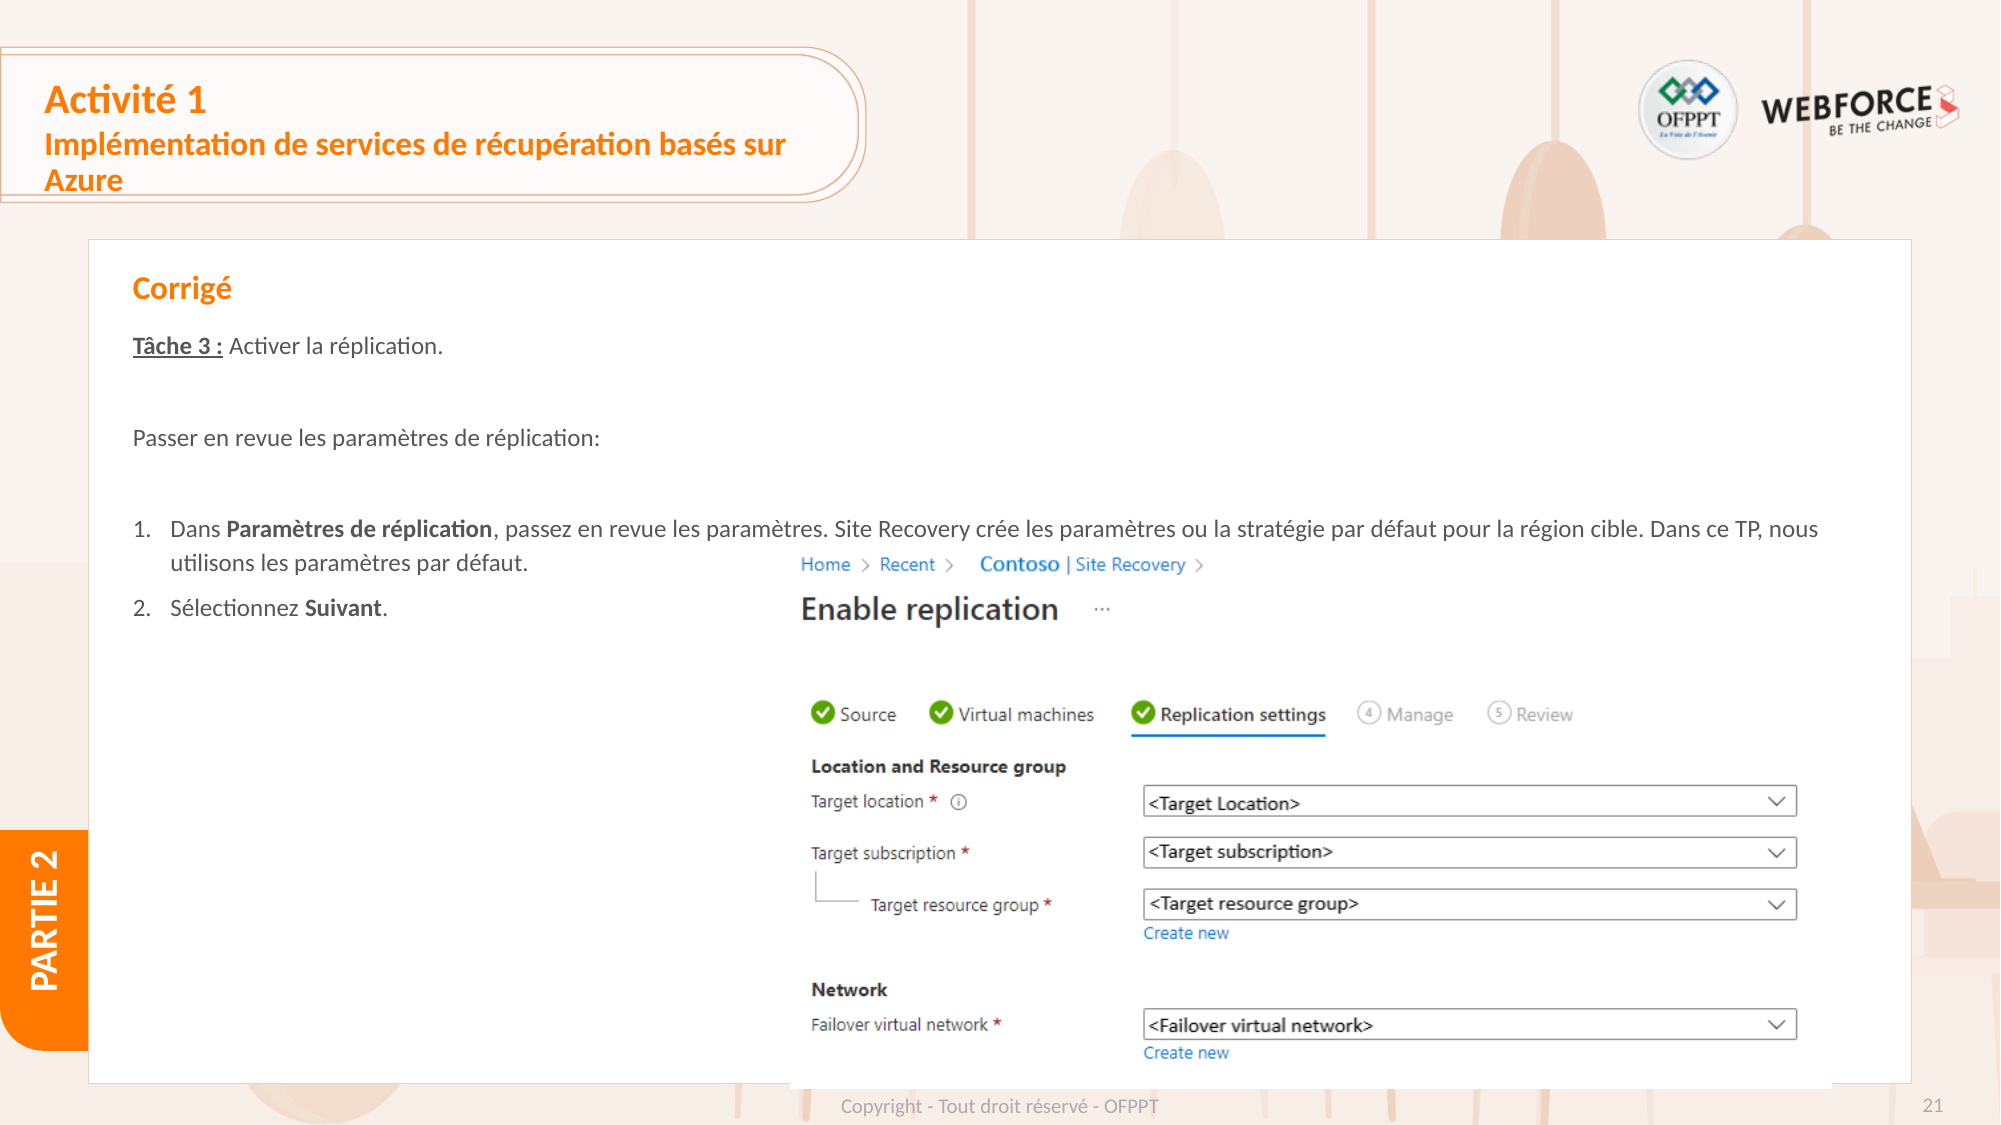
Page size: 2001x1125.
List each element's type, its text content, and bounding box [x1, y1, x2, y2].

title Activité 1 [29, 65, 863, 119]
picture [1634, 56, 1743, 164]
picture [1754, 75, 1967, 145]
list Corrigé [118, 265, 1881, 318]
list Tâche 3 : Activer la réplication. Passer en revue les paramètres de réplication: Dans Paramètres de réplication, passez en revue les paramètres. Site Recovery crée les paramètres ou la stratégie par défaut pour la région cible. Dans ce TP, nous utilisons les paramètres par défaut. Sélectionnez Suivant. [118, 318, 1881, 1060]
list Implémentation de services de récupération basés sur Azure [29, 119, 863, 192]
picture [790, 543, 1832, 1089]
